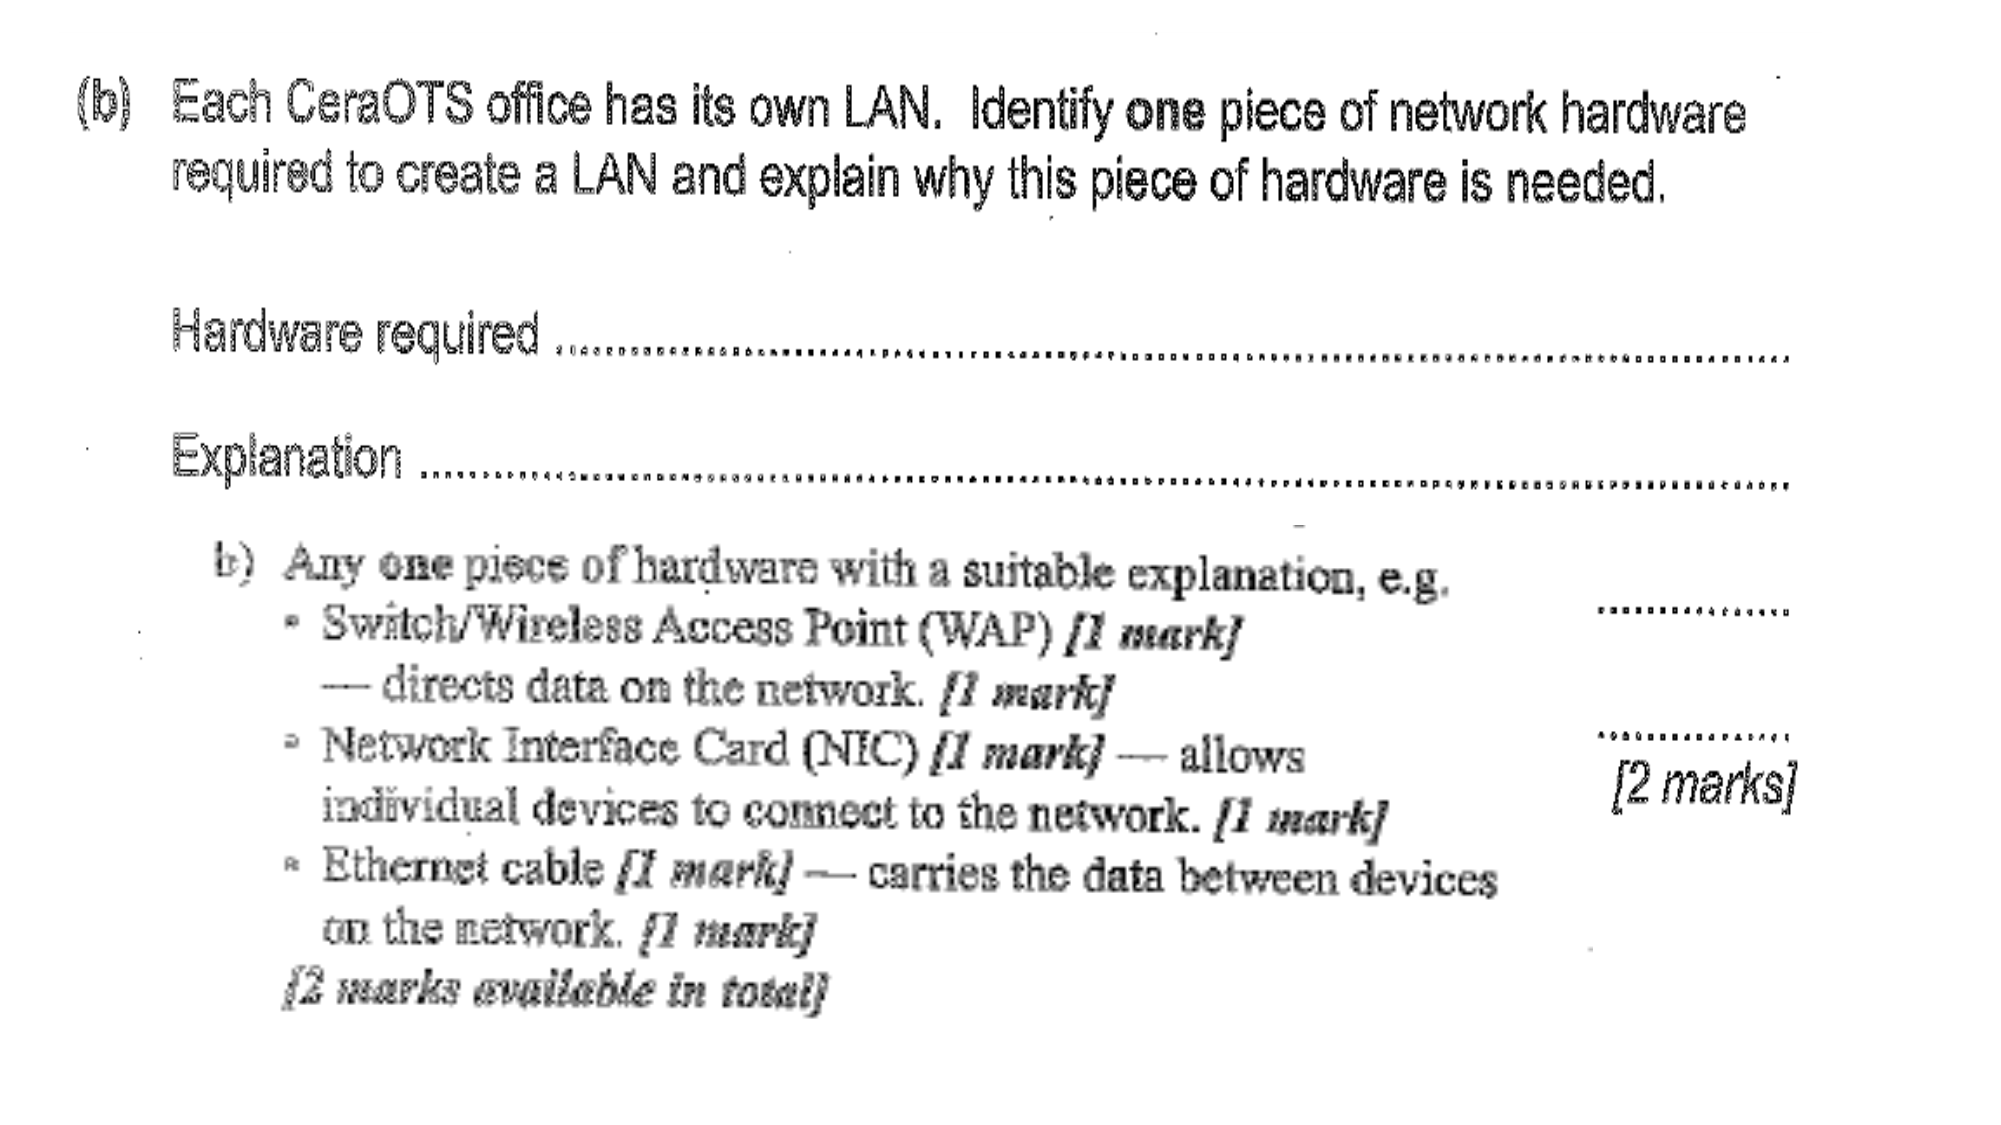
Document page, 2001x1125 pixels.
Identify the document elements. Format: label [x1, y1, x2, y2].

picture [59, 31, 1822, 1034]
